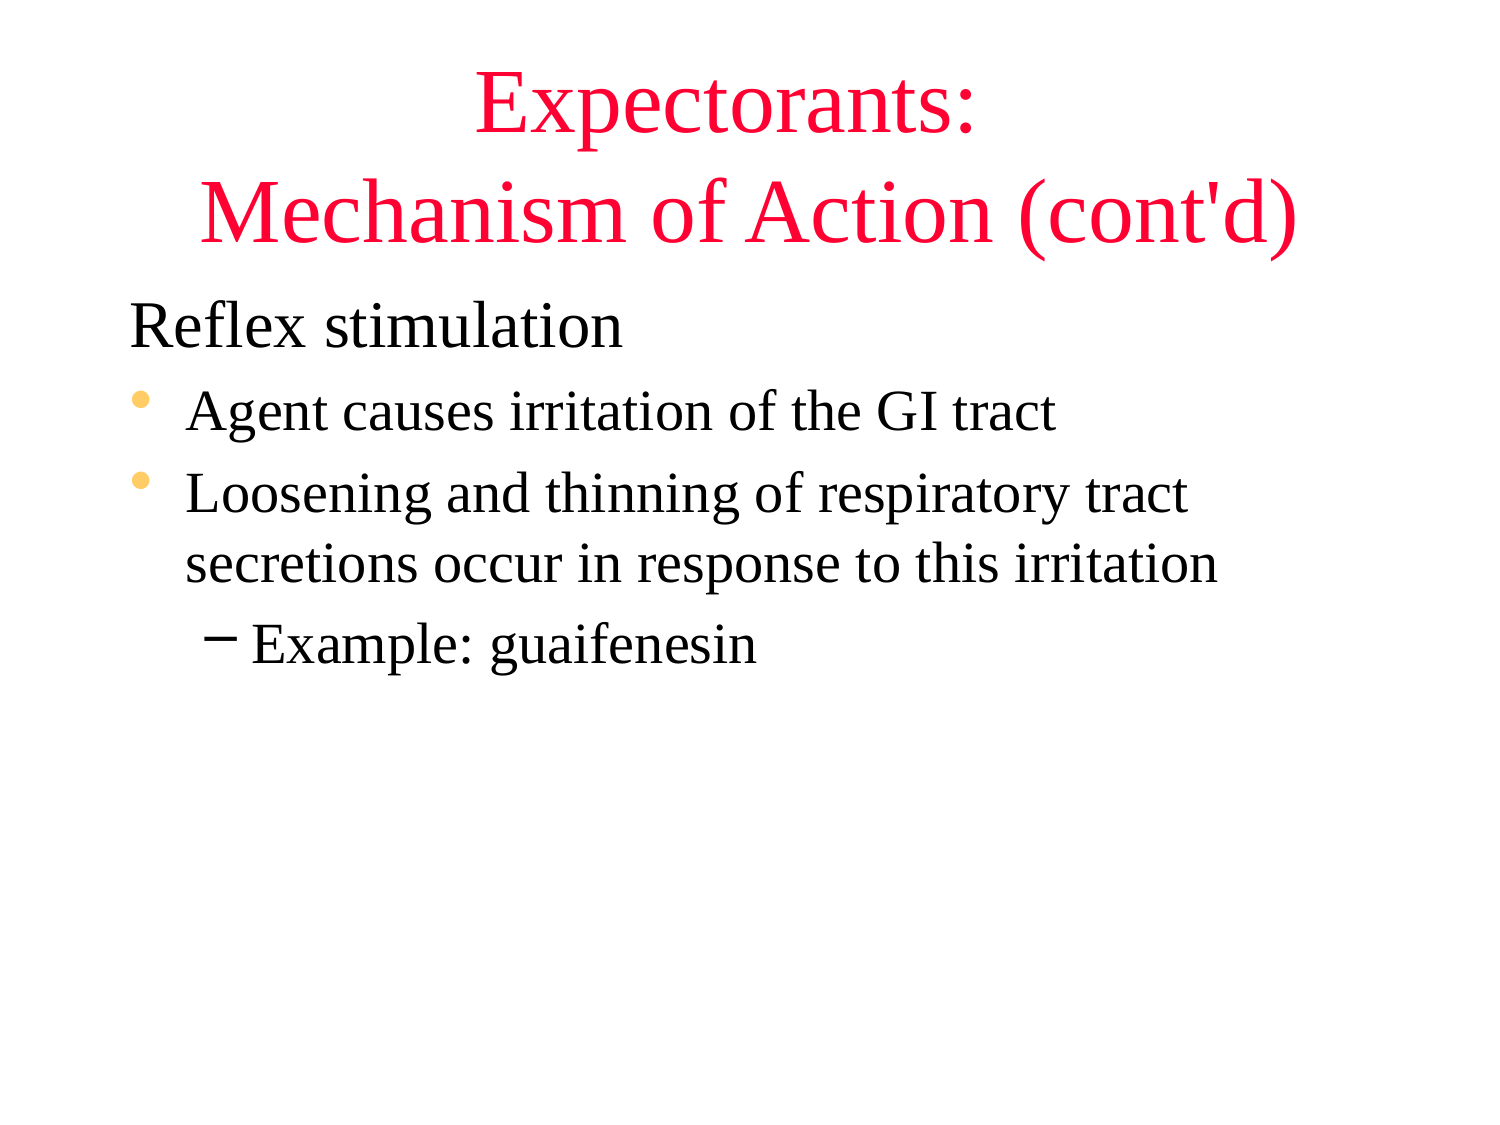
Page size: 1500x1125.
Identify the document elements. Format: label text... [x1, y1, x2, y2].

list Reflex stimulation Agent causes irritation of the GI tract Loosening and thinning of respiratory tract secretions occur in response to this irritation Example: guaifenesin [114, 273, 1390, 949]
title Expectorants: Mechanism of Action (cont'd) [112, 57, 1388, 246]
